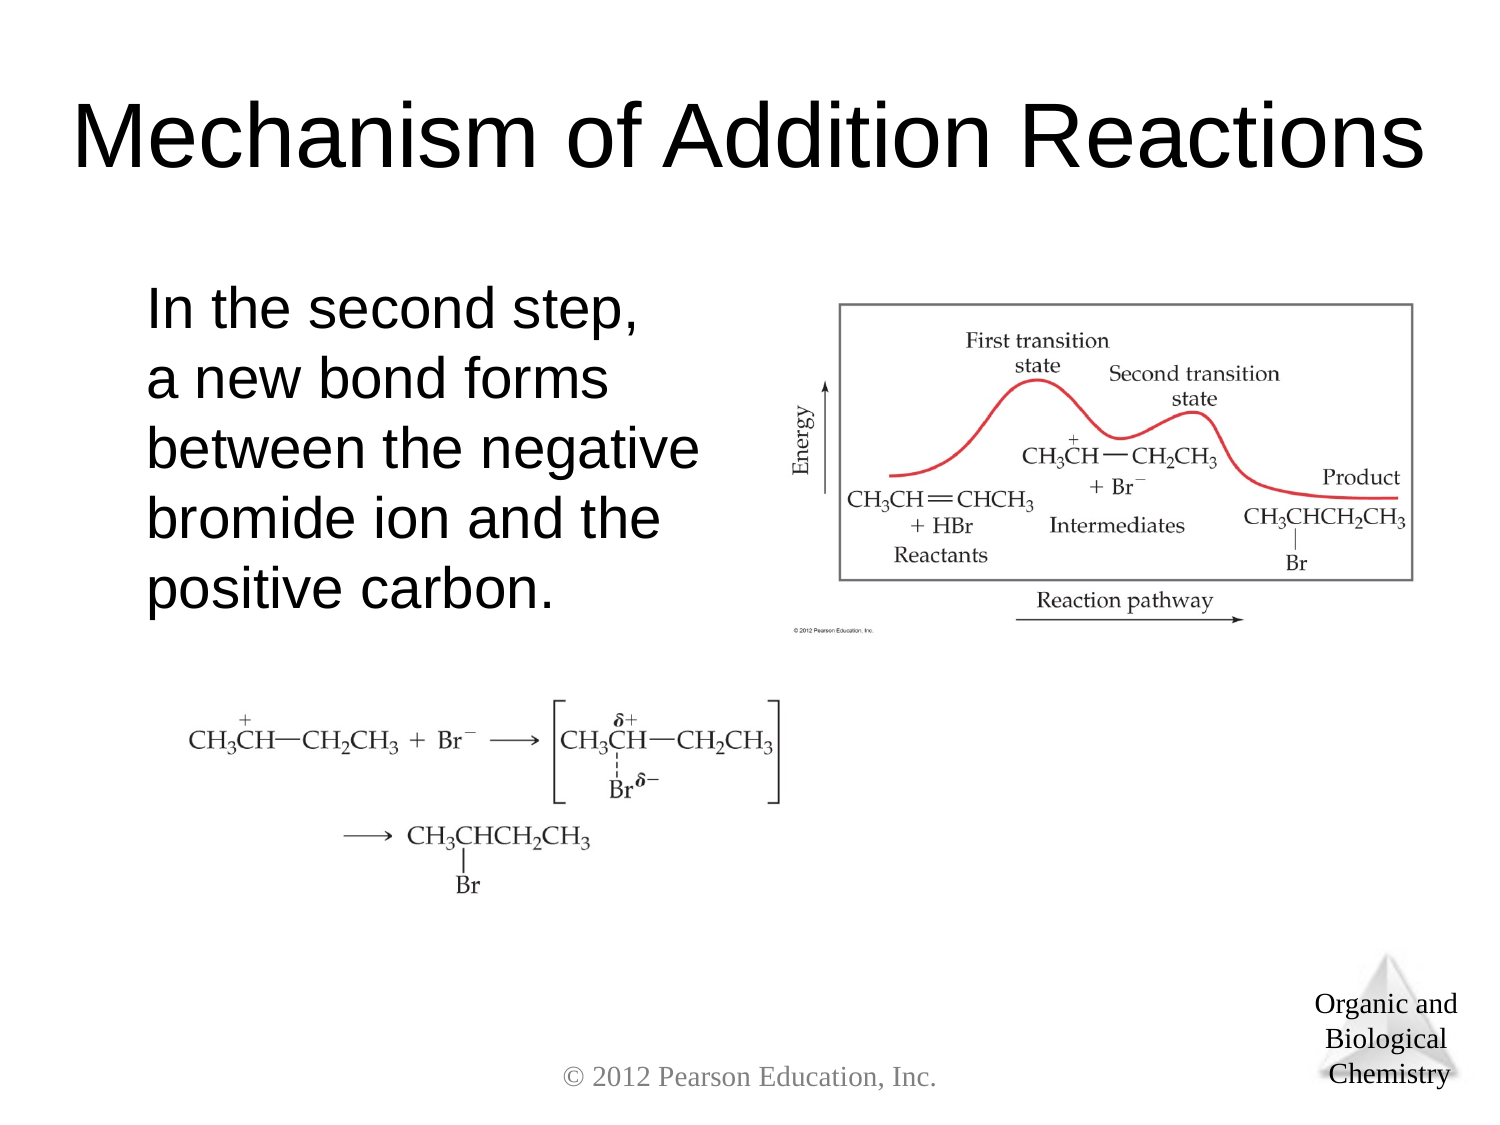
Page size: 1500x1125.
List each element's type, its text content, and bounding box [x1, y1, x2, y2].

title Mechanism of Addition Reactions [0, 37, 1500, 226]
text_box © 2012 Pearson Education, Inc. [362, 1024, 1138, 1100]
picture [174, 687, 808, 907]
picture [1275, 899, 1500, 1125]
list In the second step, a new bond forms between the negative bromide ion and the positive carbon. [74, 262, 738, 938]
picture [787, 298, 1418, 638]
